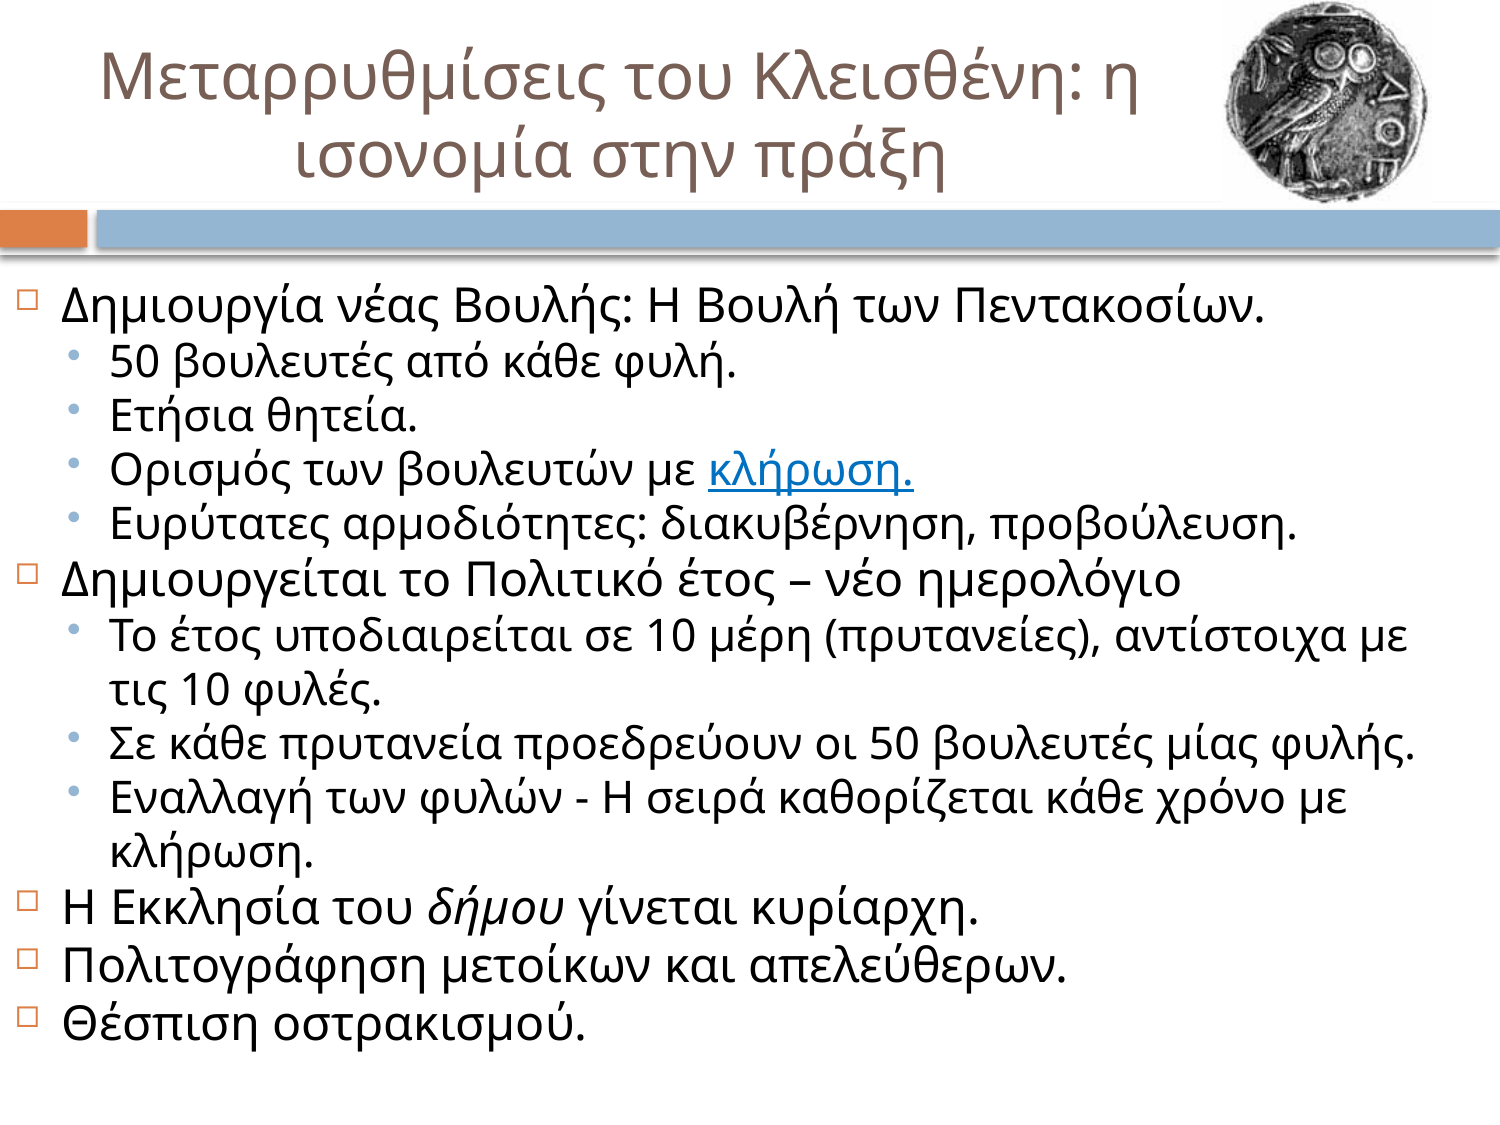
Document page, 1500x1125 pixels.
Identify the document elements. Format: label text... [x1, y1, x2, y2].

title Μεταρρυθμίσεις του Κλεισθένη: η ισονομία στην πράξη [23, 24, 1216, 200]
picture [1222, 0, 1433, 209]
list Δημιουργία νέας Βουλής: Η Βουλή των Πεντακοσίων. 50 βουλευτές από κάθε φυλή. Ετήσια θητεία. Ορισμός των βουλευτών με κλήρωση. Ευρύτατες αρμοδιότητες: διακυβέρνηση, προβούλευση. Δημιουργείται το Πολιτικό έτος – νέο ημερολόγιο Το έτος υποδιαιρείται σε 10 μέρη (πρυτανείες), αντίστοιχα με τις 10 φυλές. Σε κάθε πρυτανεία προεδρεύουν οι 50 βουλευτές μίας φυλής. Εναλλαγή των φυλών - Η σειρά καθορίζεται κάθε χρόνο με κλήρωση. Η Εκκλησία του δήμου γίνεται κυρίαρχη. Πολιτογράφηση μετοίκων και απελεύθερων. Θέσπιση οστρακισμού. [0, 267, 1471, 1071]
